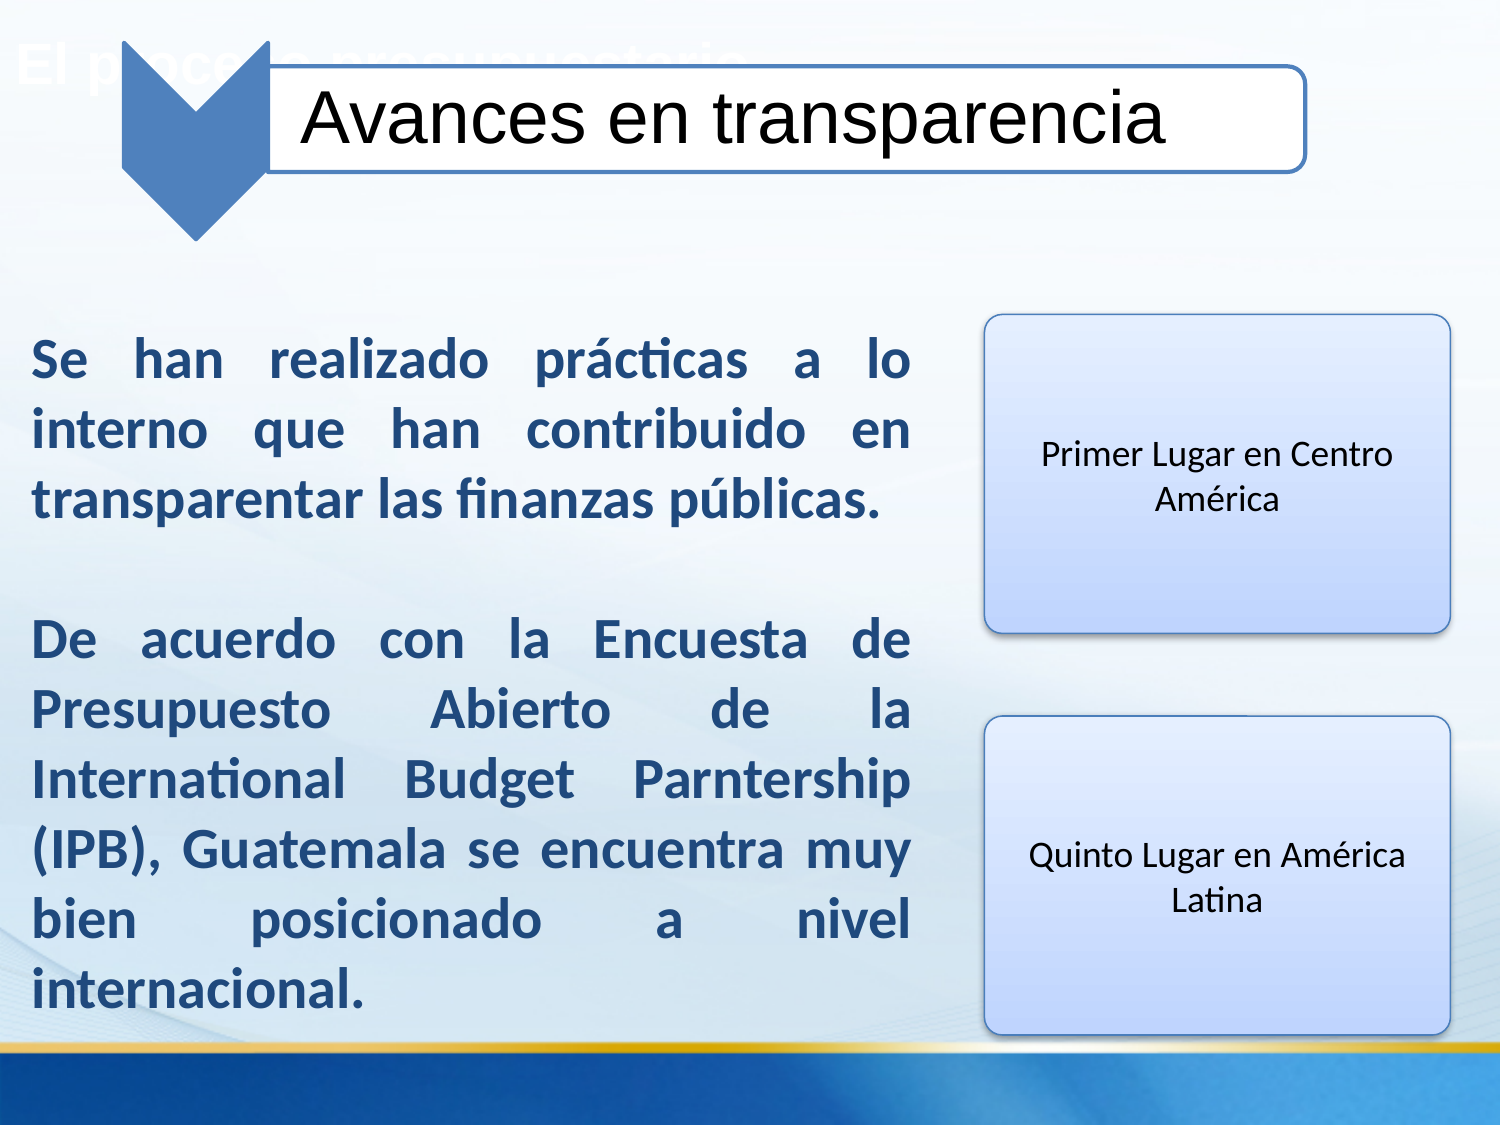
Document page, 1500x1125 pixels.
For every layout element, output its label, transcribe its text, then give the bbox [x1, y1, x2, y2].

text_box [123, 42, 269, 240]
text_box Primer Lugar en Centro América [983, 313, 1452, 635]
text_box Se han realizado prácticas a lo interno que han contribuido en transparentar las finanzas públicas. De acuerdo con la Encuesta de Presupuesto Abierto de la International Budget Parntership (IPB), Guatemala se encuentra muy bien posicionado a nivel internacional. [17, 245, 928, 1094]
text_box Quinto Lugar en América Latina [983, 715, 1452, 1036]
text_box El proceso presupuestario [0, 19, 1218, 104]
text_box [267, 66, 1306, 173]
picture [0, 0, 1500, 1125]
